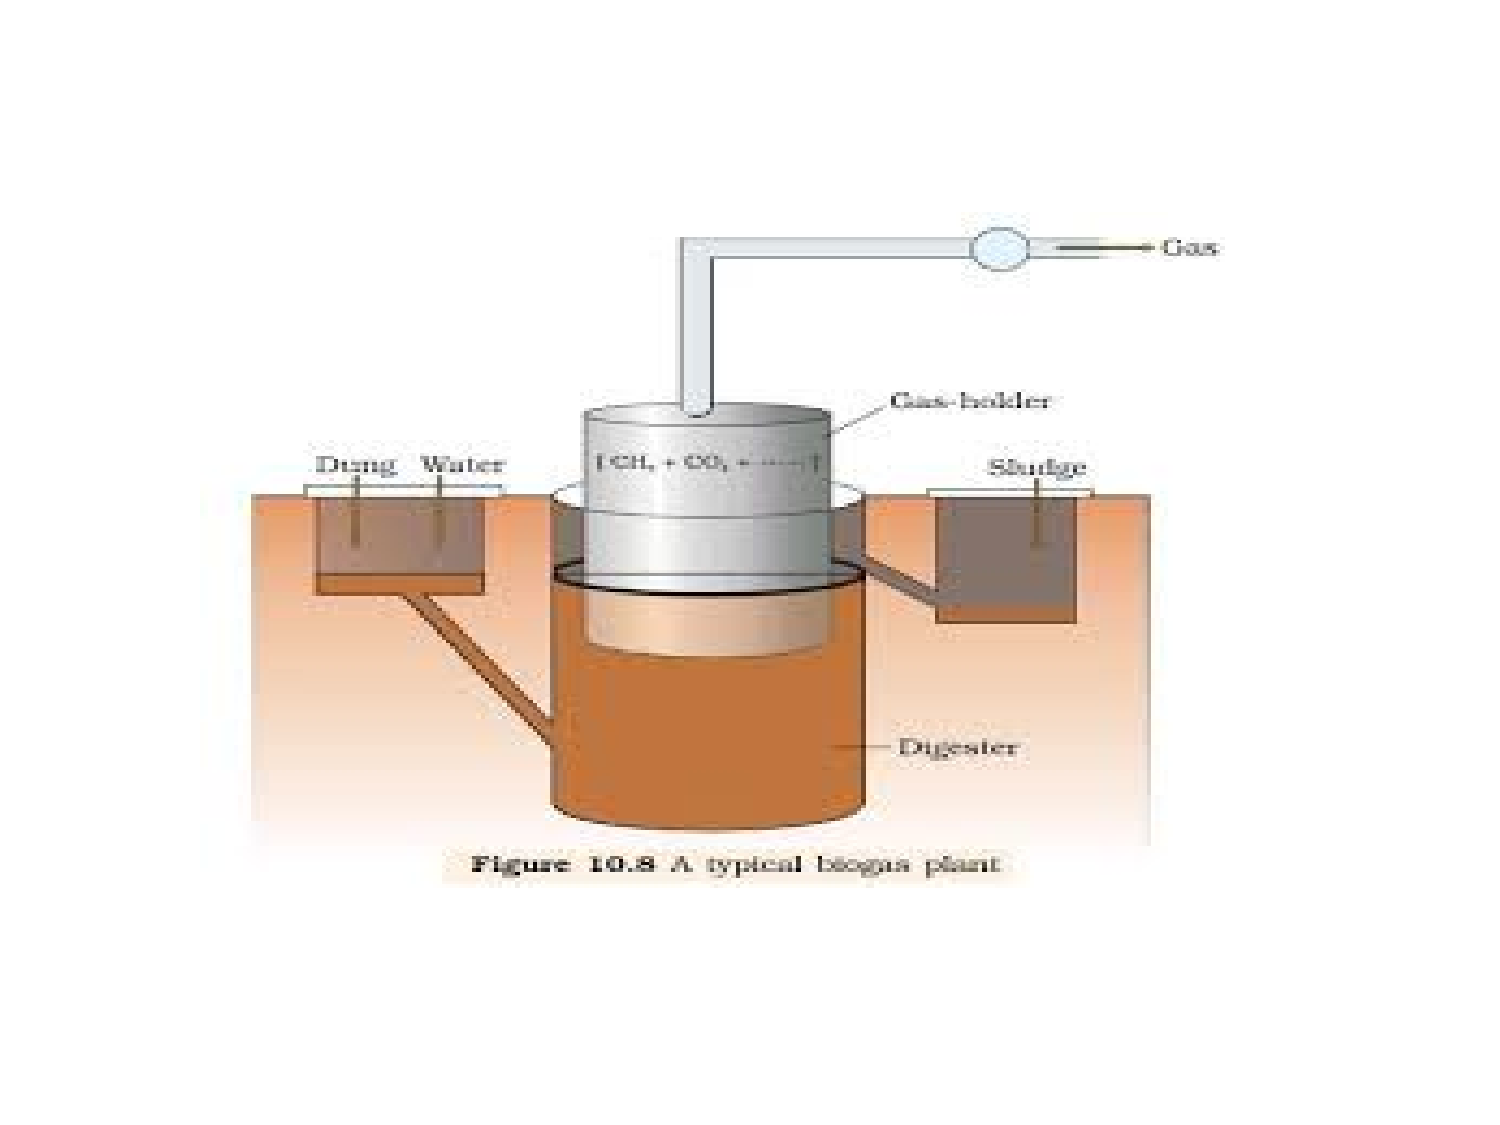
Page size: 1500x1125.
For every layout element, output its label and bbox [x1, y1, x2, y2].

picture [200, 212, 1225, 888]
